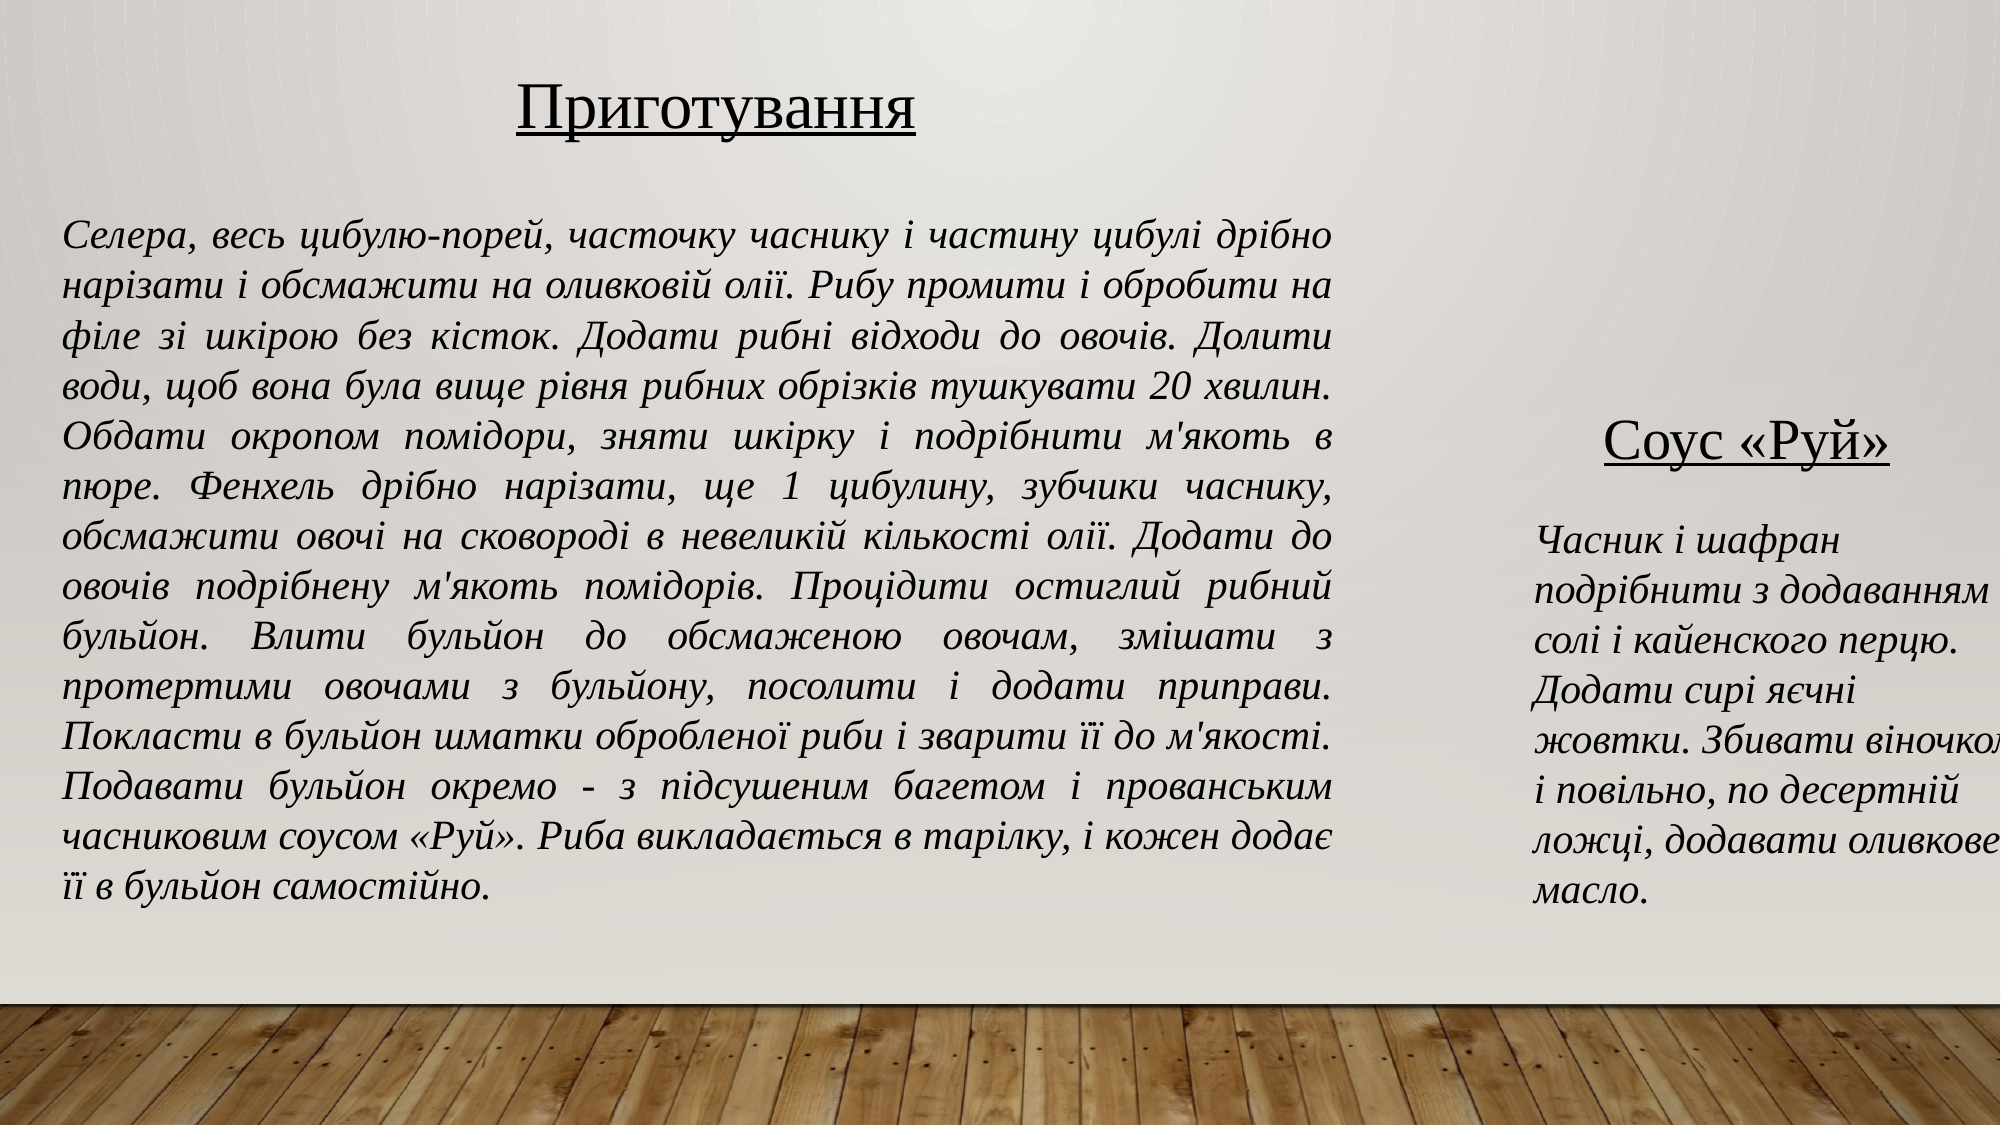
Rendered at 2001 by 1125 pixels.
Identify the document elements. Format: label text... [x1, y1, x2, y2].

text_box Приготування [354, 54, 1089, 149]
picture [0, 1004, 2000, 1125]
text_box Часник і шафран подрібнити з додаванням солі і кайенского перцю. Додати сирі яєчні жовтки. Збивати віночком і повільно, по десертній ложці, додавати оливкове масло. [1519, 504, 2000, 919]
text_box Соус «Руй» [1588, 393, 1953, 479]
text_box Селера, весь цибулю-порей, часточку часнику і частину цибулі дрібно нарізати і обсмажити на оливковій олії. Рибу промити і обробити на філе зі шкірою без кісток. Додати рибні відходи до овочів. Долити води, щоб вона була вище рівня рибних обрізків тушкувати 20 хвилин. Обдати окропом помідори, зняти шкірку і подрібнити м'якоть в пюре. Фенхель дрібно нарізати, ще 1 цибулину, зубчики часнику, обсмажити овочі на сковороді в невеликій кількості олії. Додати до овочів подрібнену м'якоть помідорів. Процідити остиглий рибний бульйон. Влити бульйон до обсмаженою овочам, змішати з протертими овочами з бульйону, посолити і додати приправи. Покласти в бульйон шматки обробленої риби і зварити її до м'якості. Подавати бульйон окремо - з підсушеним багетом і прованським часниковим соусом «Руй». Риба викладається в тарілку, і кожен додає її в бульйон самостійно. [47, 199, 1349, 915]
